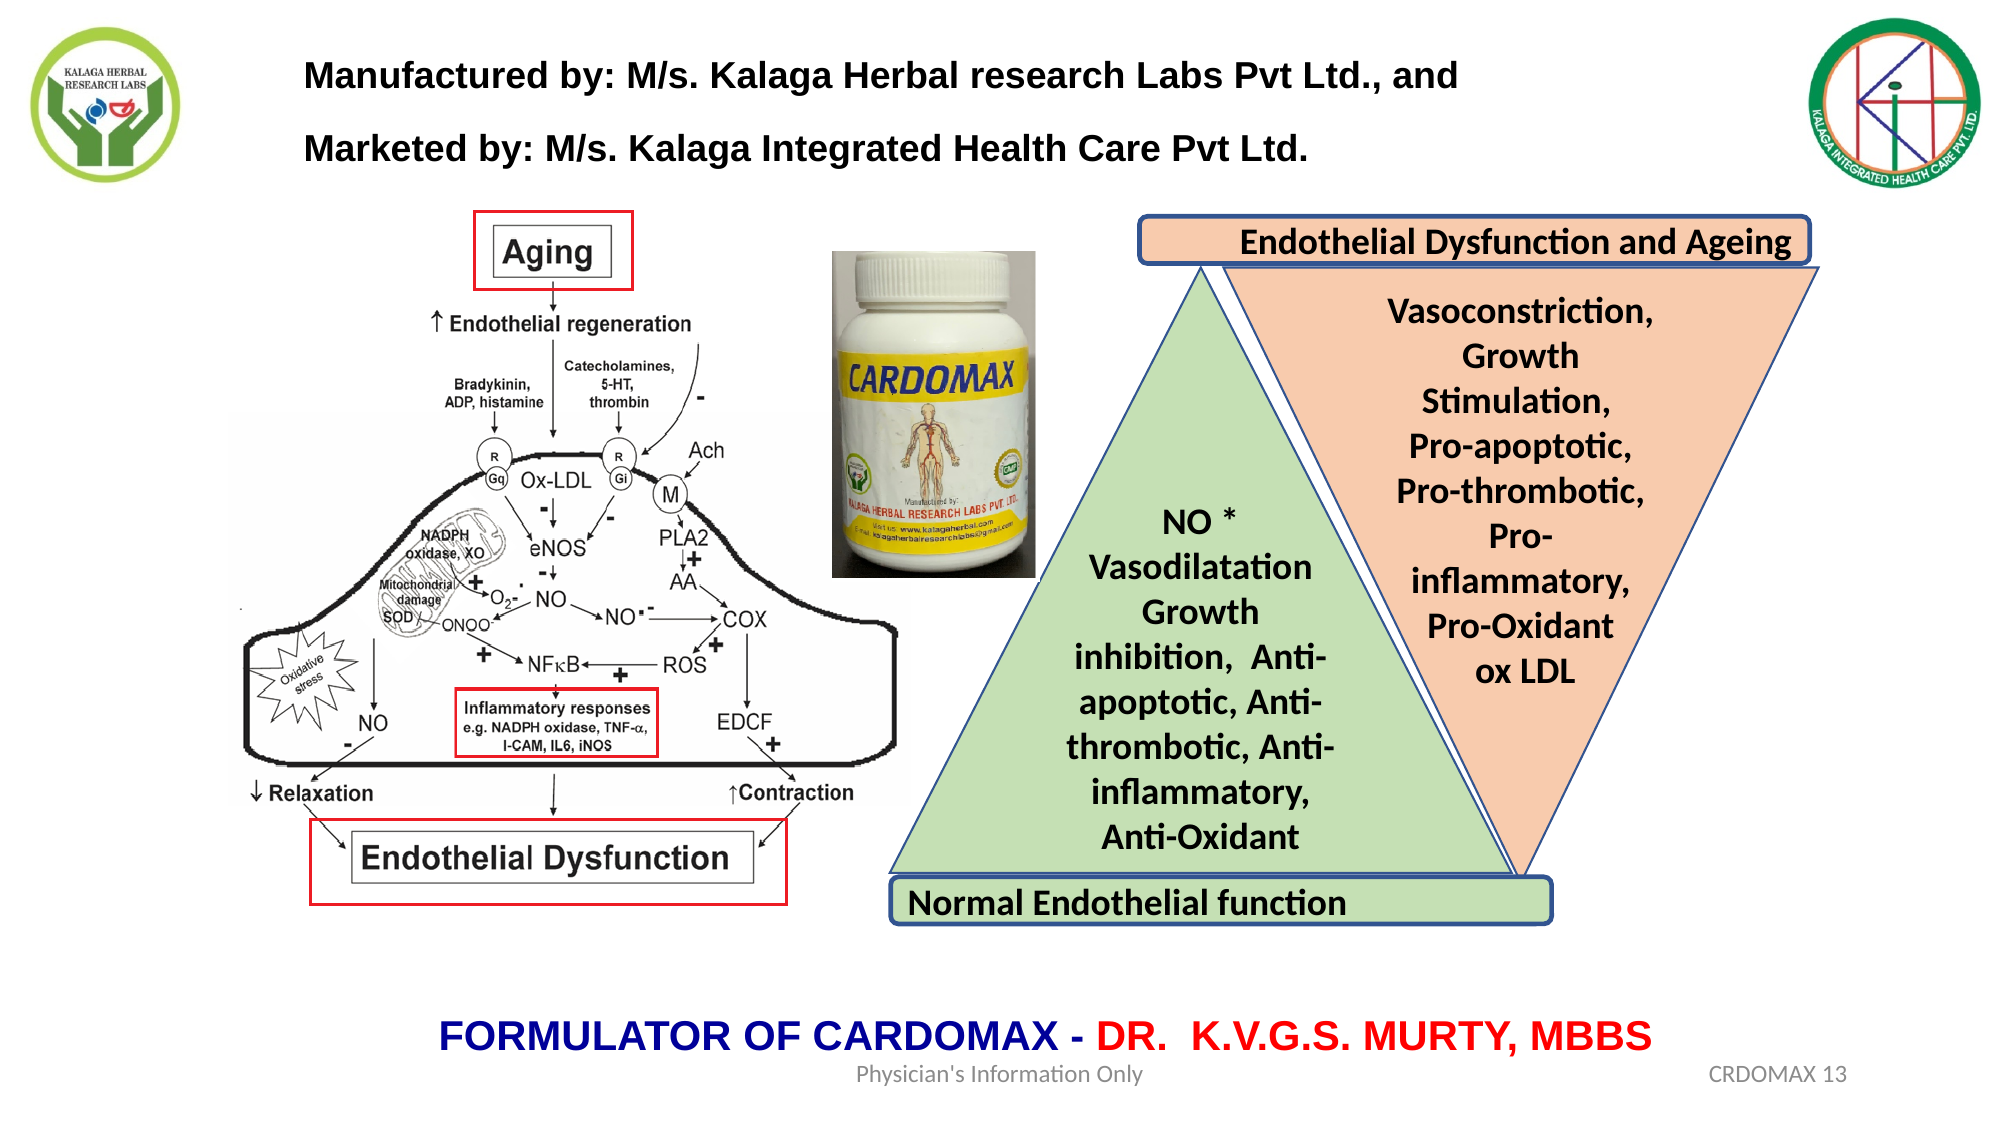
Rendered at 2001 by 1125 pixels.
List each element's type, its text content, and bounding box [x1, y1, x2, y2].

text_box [227, 208, 1819, 932]
text_box Manufactured by: M/s. Kalaga Herbal research Labs Pvt Ltd., and Marketed by: M/s. Kalaga Integrated Health Care Pvt Ltd. [288, 37, 1727, 177]
footer Physician's Information Only [662, 1042, 1338, 1103]
picture [1807, 17, 1983, 193]
text_box FORMULATOR OF CARDOMAX - DR. K.V.G.S. MURTY, MBBS [423, 1001, 1668, 1066]
picture [17, 17, 193, 193]
slide_number CRDOMAX 13 [1412, 1042, 1863, 1103]
